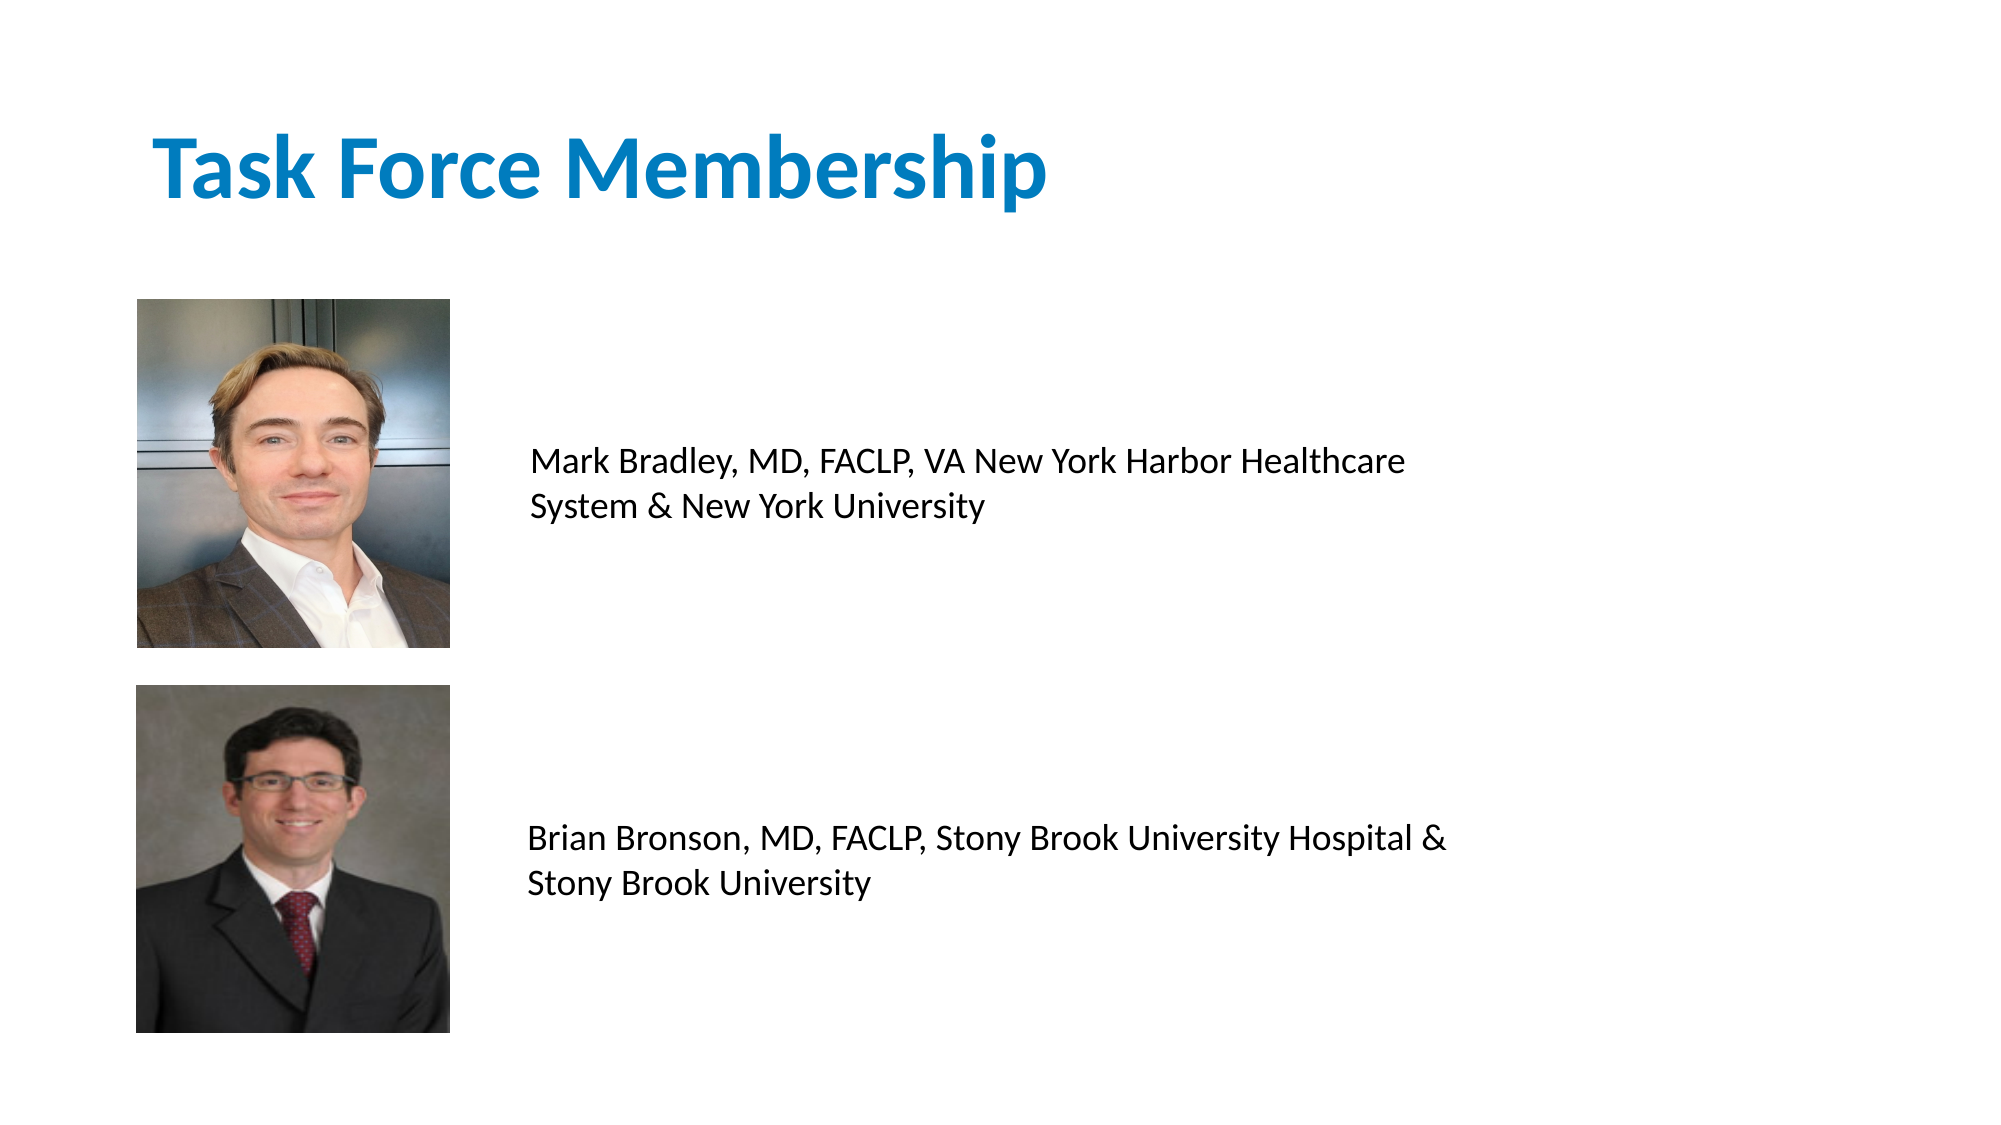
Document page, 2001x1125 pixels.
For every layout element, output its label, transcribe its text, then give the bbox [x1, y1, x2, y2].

title Task Force Membership [137, 59, 1863, 278]
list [137, 299, 450, 648]
text_box Mark Bradley, MD, FACLP, VA New York Harbor Healthcare System & New York University [515, 428, 1516, 533]
picture [136, 685, 450, 1033]
text_box Brian Bronson, MD, FACLP, Stony Brook University Hospital & Stony Brook University [512, 805, 1513, 911]
